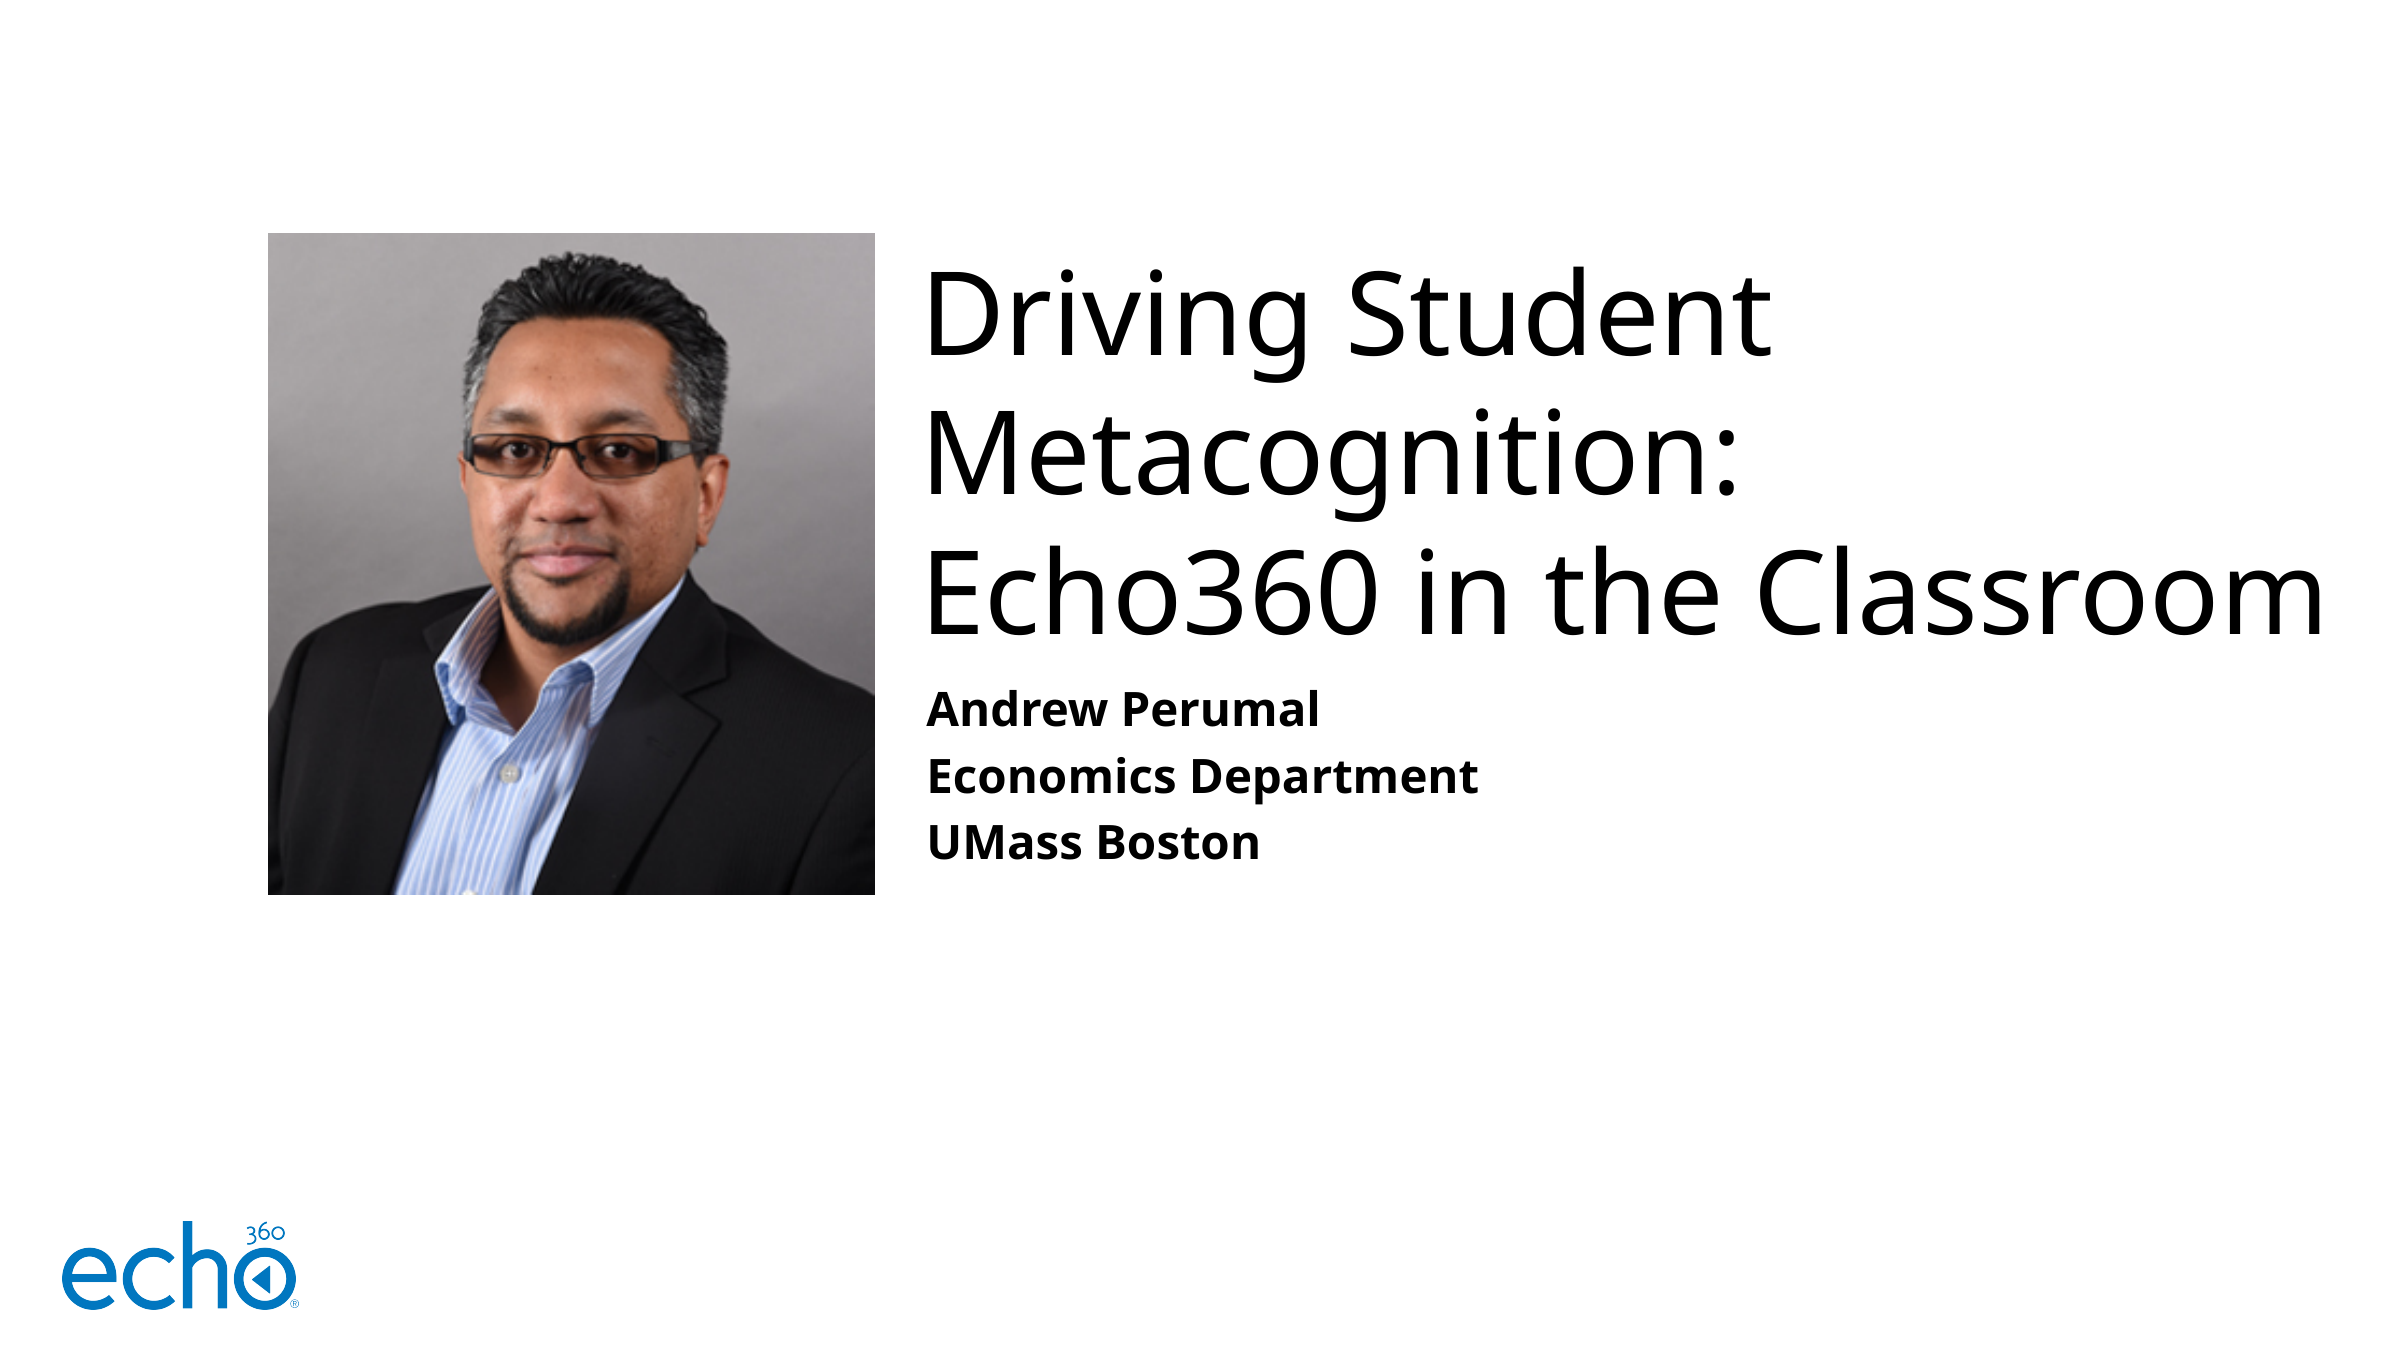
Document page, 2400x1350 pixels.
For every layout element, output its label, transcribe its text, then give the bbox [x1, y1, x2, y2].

picture [62, 1221, 299, 1310]
title Driving Student Metacognition: Echo360 in the Classroom [920, 227, 2369, 669]
subtitle Andrew Perumal Economics Department UMass Boston [920, 669, 1835, 895]
picture [268, 232, 875, 895]
